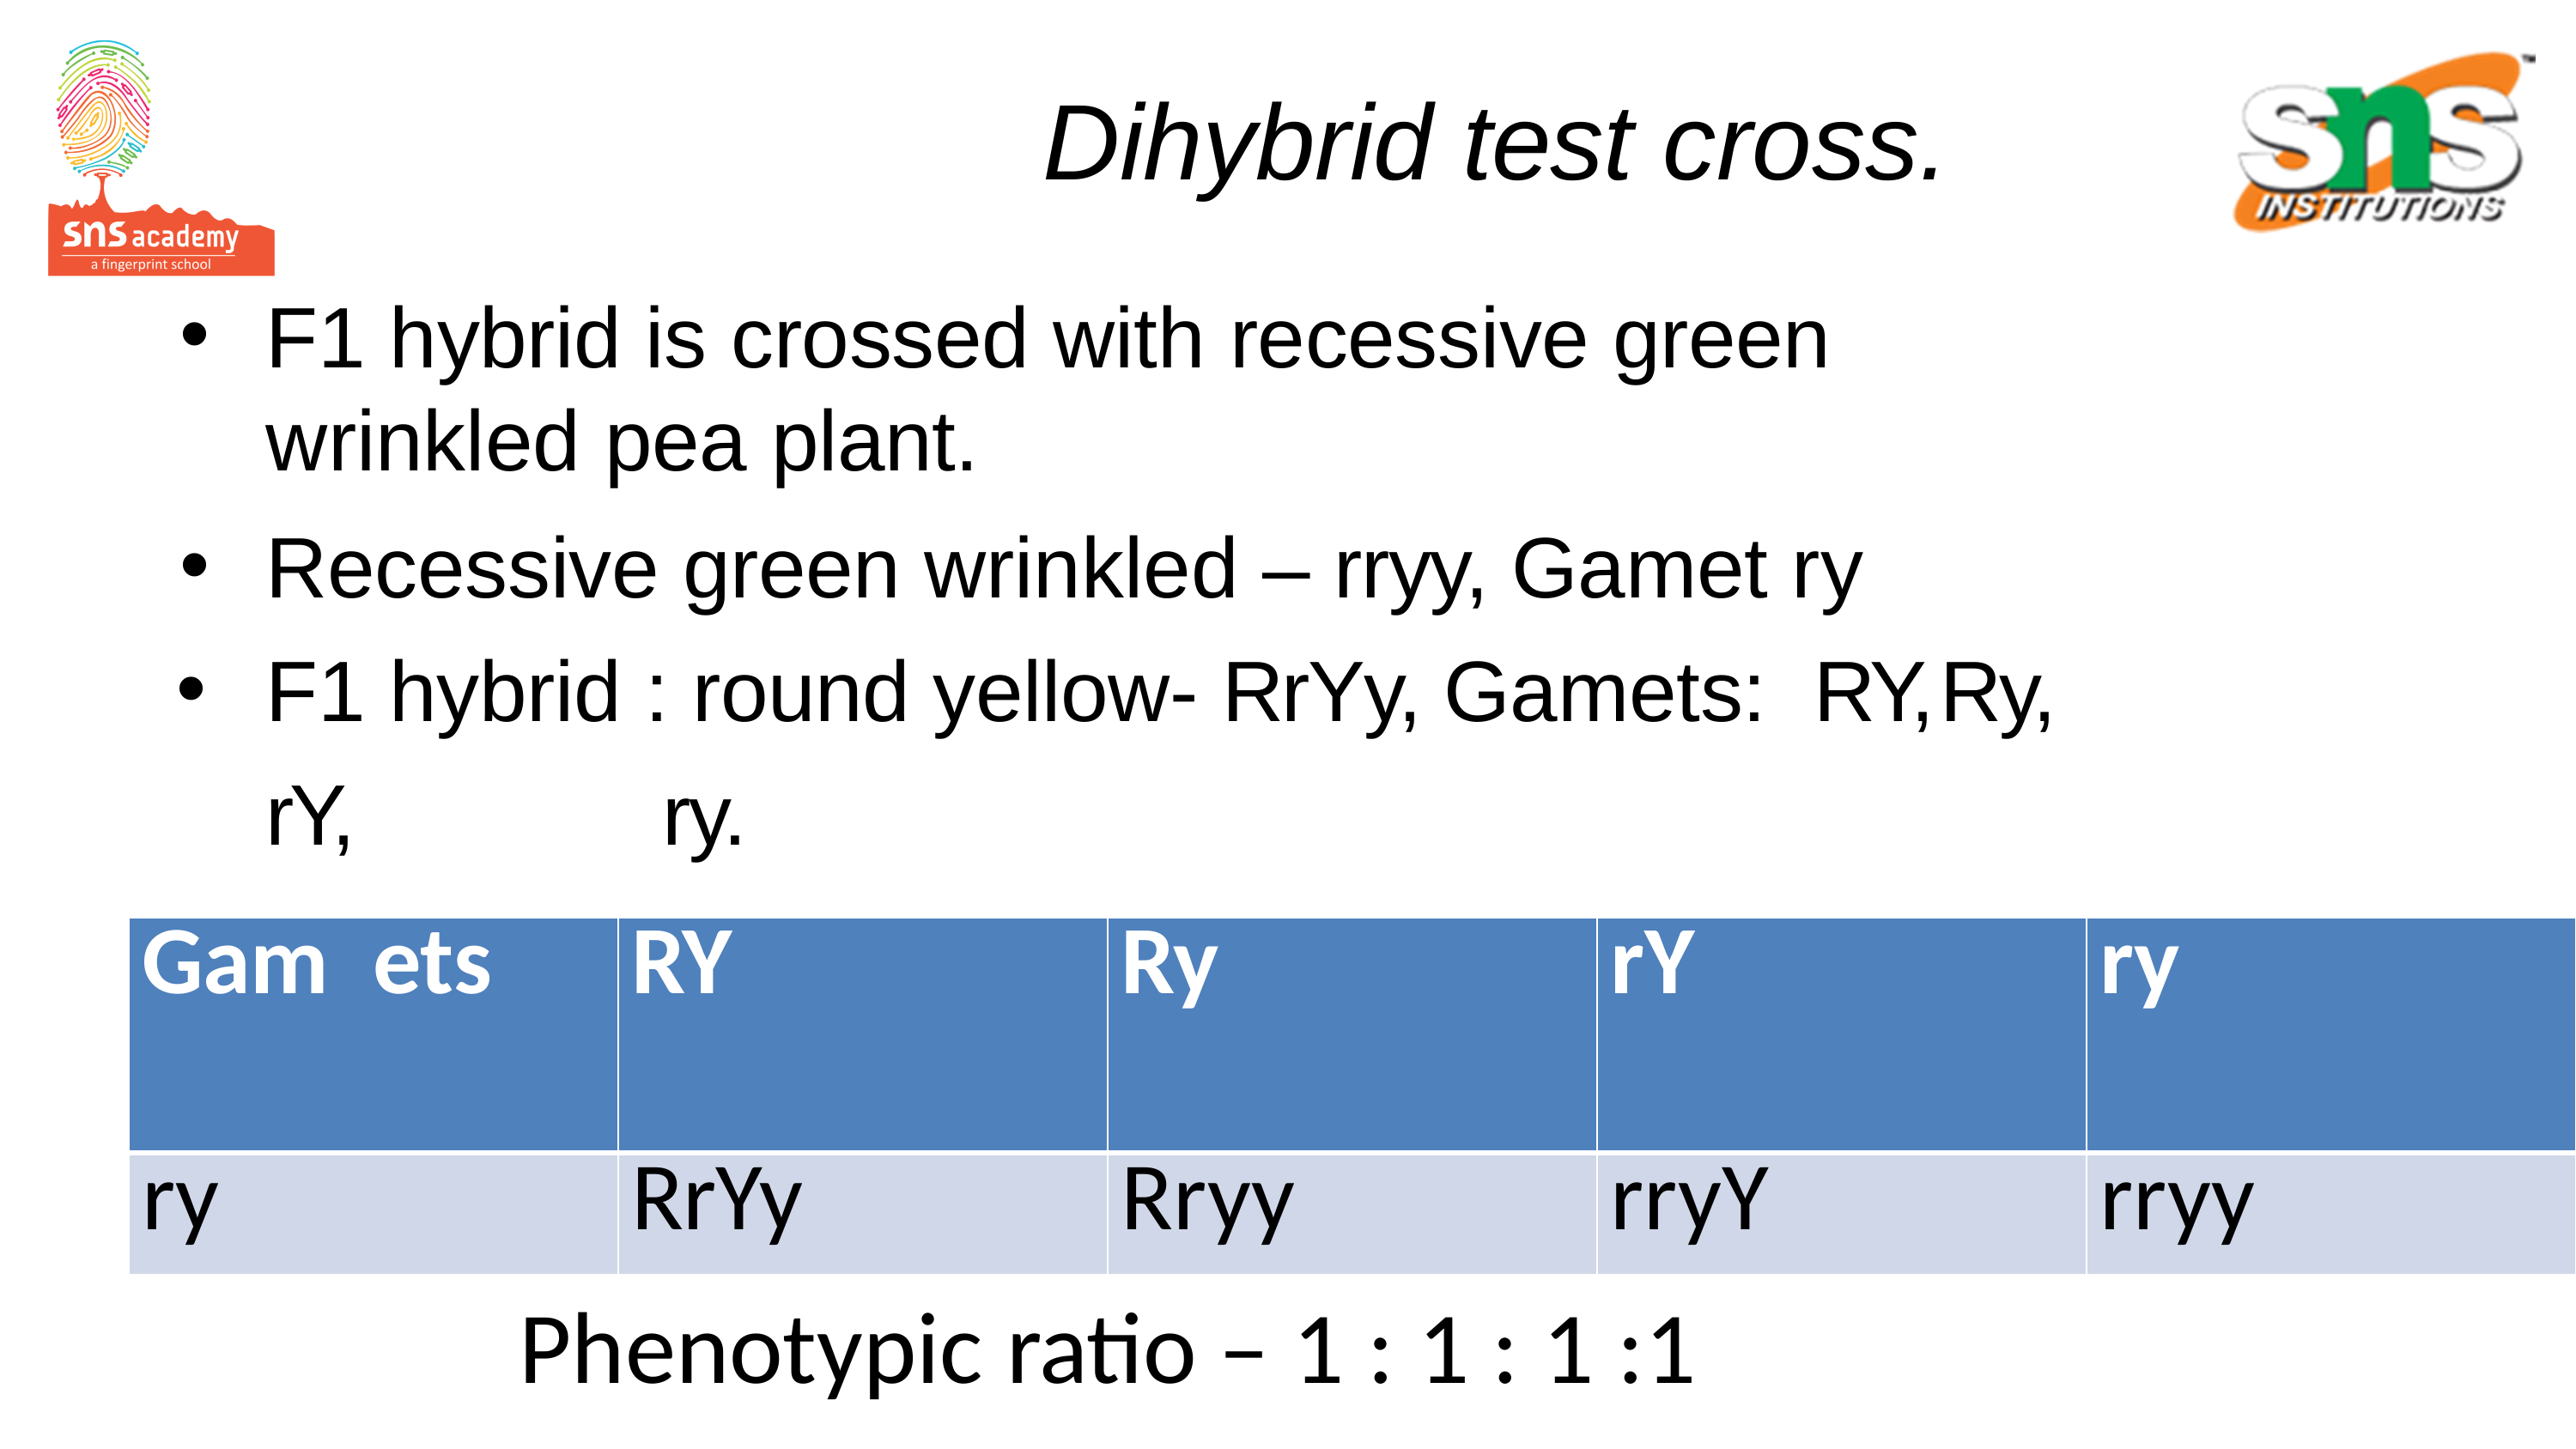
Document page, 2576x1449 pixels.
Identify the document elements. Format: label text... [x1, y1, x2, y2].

text_box F1 hybrid is crossed with recessive green wrinkled pea plant. Recessive green wrinkled – rryy, Gamet ry F1 hybrid : round yellow- RrYy, Gamets: RY, Ry, rY, ry. [176, 278, 2221, 863]
table_cell rryY [1598, 1155, 2086, 1274]
table_cell rryy [2087, 1155, 2575, 1274]
table_header Gam ets [130, 919, 617, 1150]
table_header ry [2087, 919, 2575, 1150]
picture [38, 33, 280, 285]
table_header RY [619, 919, 1107, 1150]
title Dihybrid test cross. [778, 12, 2211, 258]
table_header rY [1598, 919, 2086, 1150]
table_cell RrYy [619, 1155, 1107, 1274]
table_header Ry [1109, 919, 1596, 1150]
table_cell Rryy [1109, 1155, 1596, 1274]
table_cell ry [130, 1155, 617, 1274]
text_box Phenotypic ratio – 1 : 1 : 1 :1 [515, 1278, 2190, 1404]
picture [2233, 50, 2536, 233]
